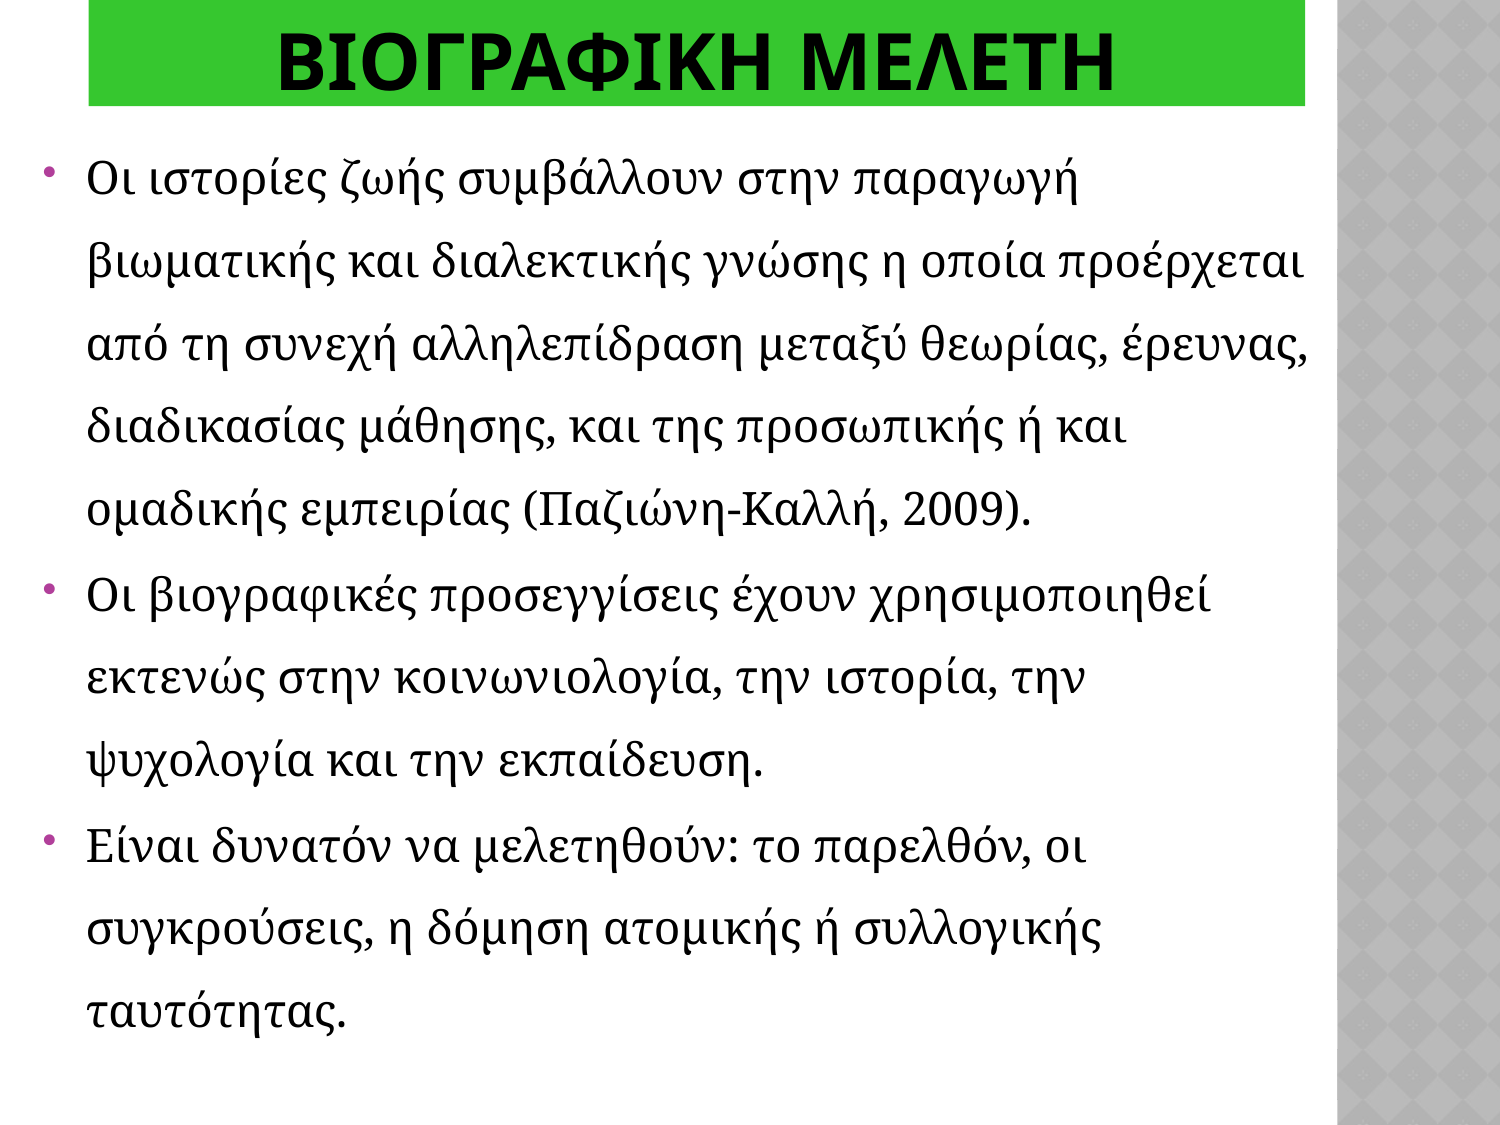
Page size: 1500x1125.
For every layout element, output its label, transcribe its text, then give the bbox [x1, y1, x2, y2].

title Βιογραφικη Μελετη [88, 0, 1306, 107]
list Οι ιστορίες ζωής συμβάλλουν στην παραγωγή βιωματικής και διαλεκτικής γνώσης η οποία προέρχεται από τη συνεχή αλληλεπίδραση μεταξύ θεωρίας, έρευνας, διαδικασίας μάθησης, και της προσωπικής ή και ομαδικής εμπειρίας (Παζιώνη-Καλλή, 2009). Οι βιογραφικές προσεγγίσεις έχουν χρησιμοποιηθεί εκτενώς στην κοινωνιολογία, την ιστορία, την ψυχολογία και την εκπαίδευση. Είναι δυνατόν να μελετηθούν: το παρελθόν, οι συγκρούσεις, η δόμηση ατομικής ή συλλογικής ταυτότητας. [29, 113, 1341, 1083]
